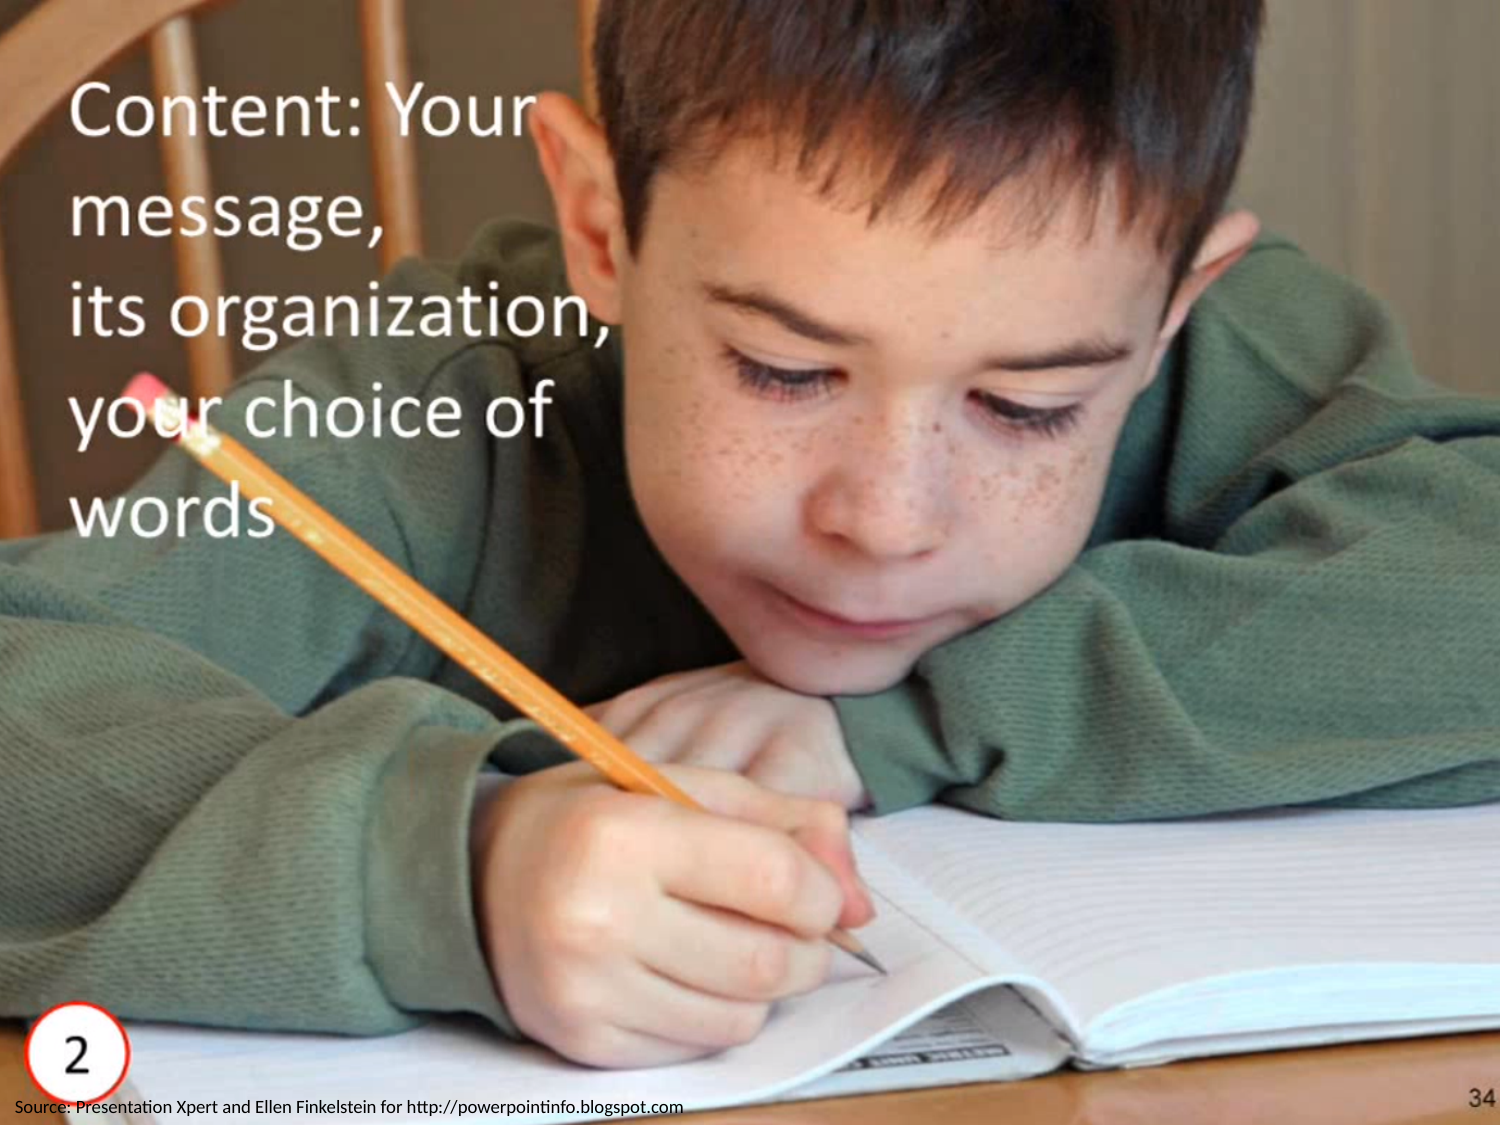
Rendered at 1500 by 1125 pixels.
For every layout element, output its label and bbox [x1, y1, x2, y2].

list [0, 0, 1500, 1125]
